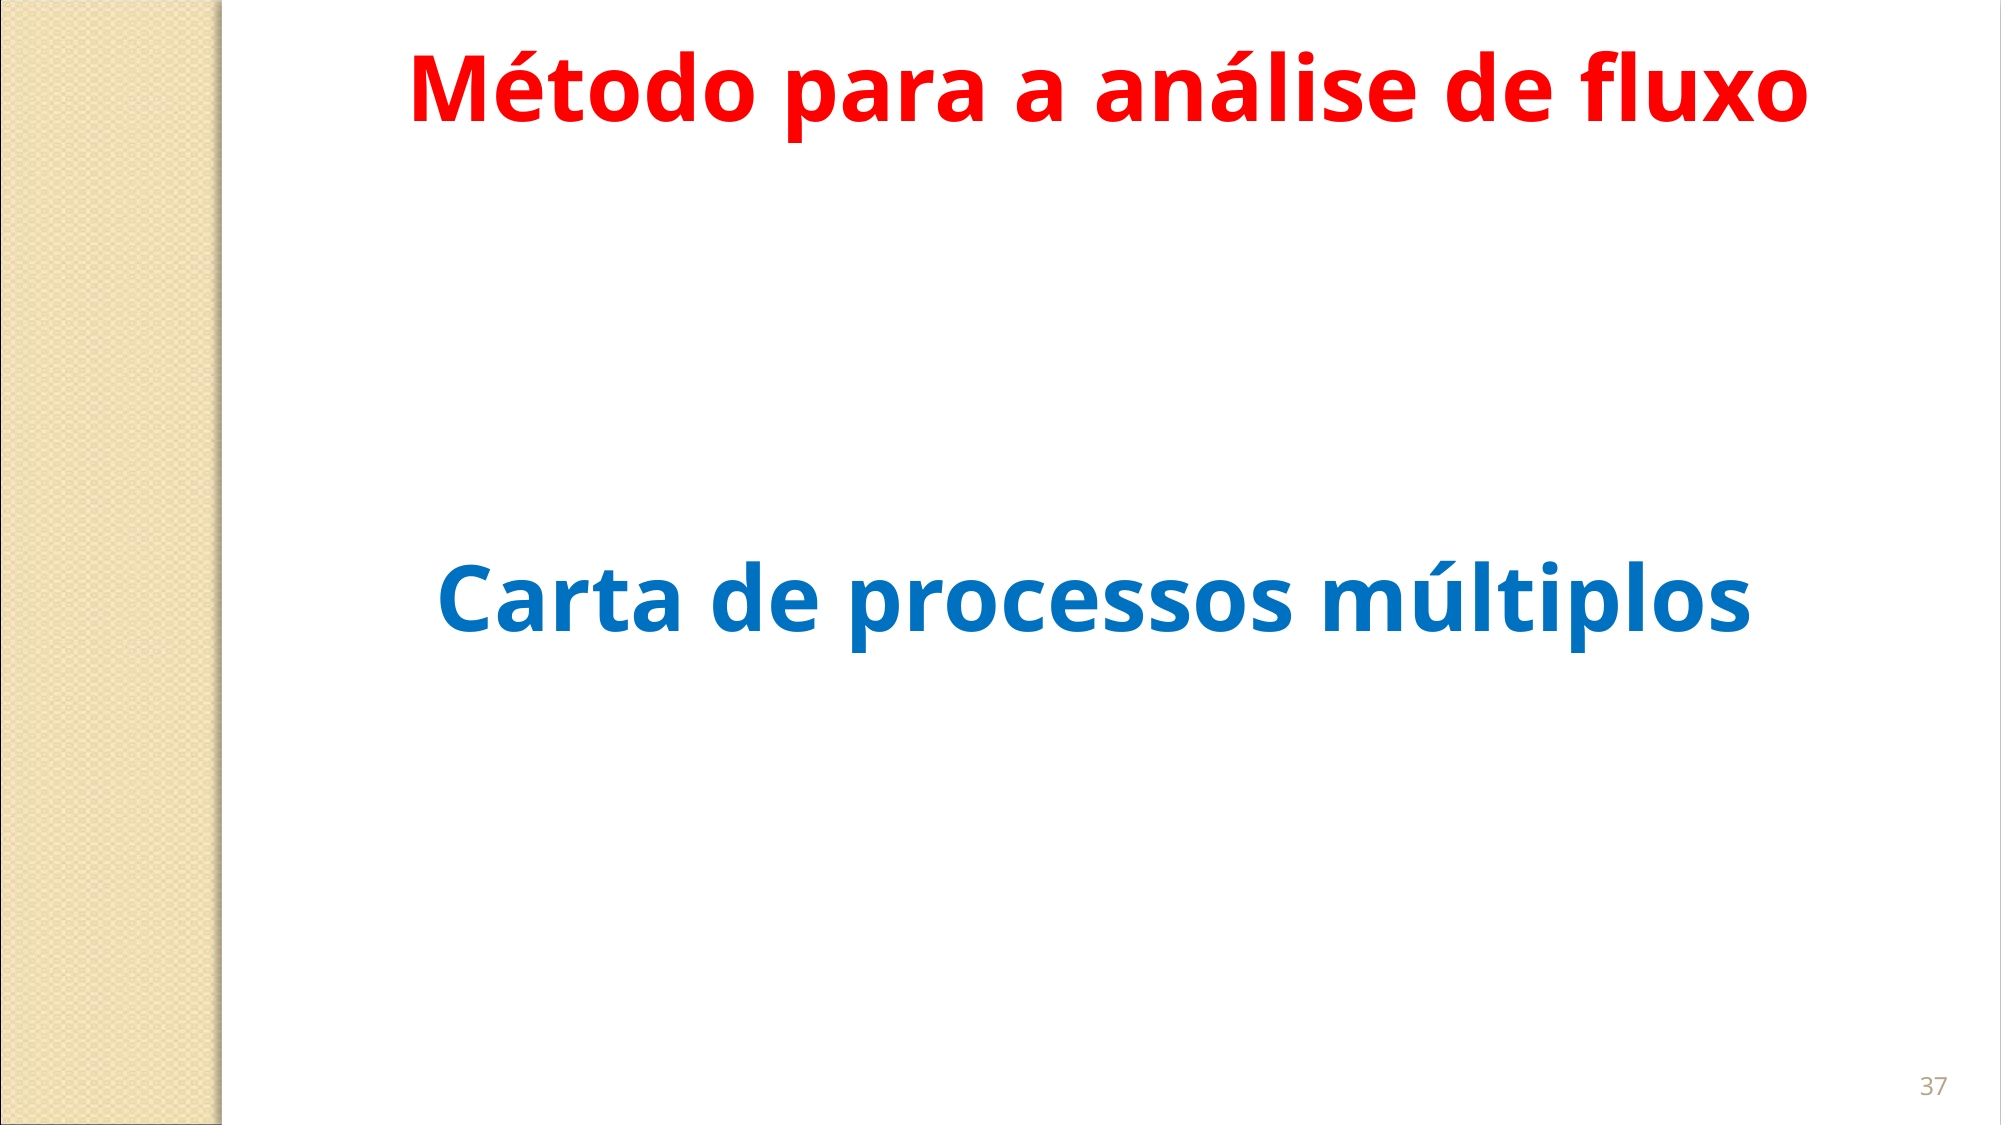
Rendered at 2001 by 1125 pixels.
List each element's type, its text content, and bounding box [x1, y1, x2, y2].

text_box Método para a análise de fluxo [288, 22, 1930, 147]
slide_number 37 [1884, 1034, 1984, 1113]
text_box Carta de processos múltiplos [279, 532, 1910, 657]
picture [0, 0, 221, 1125]
